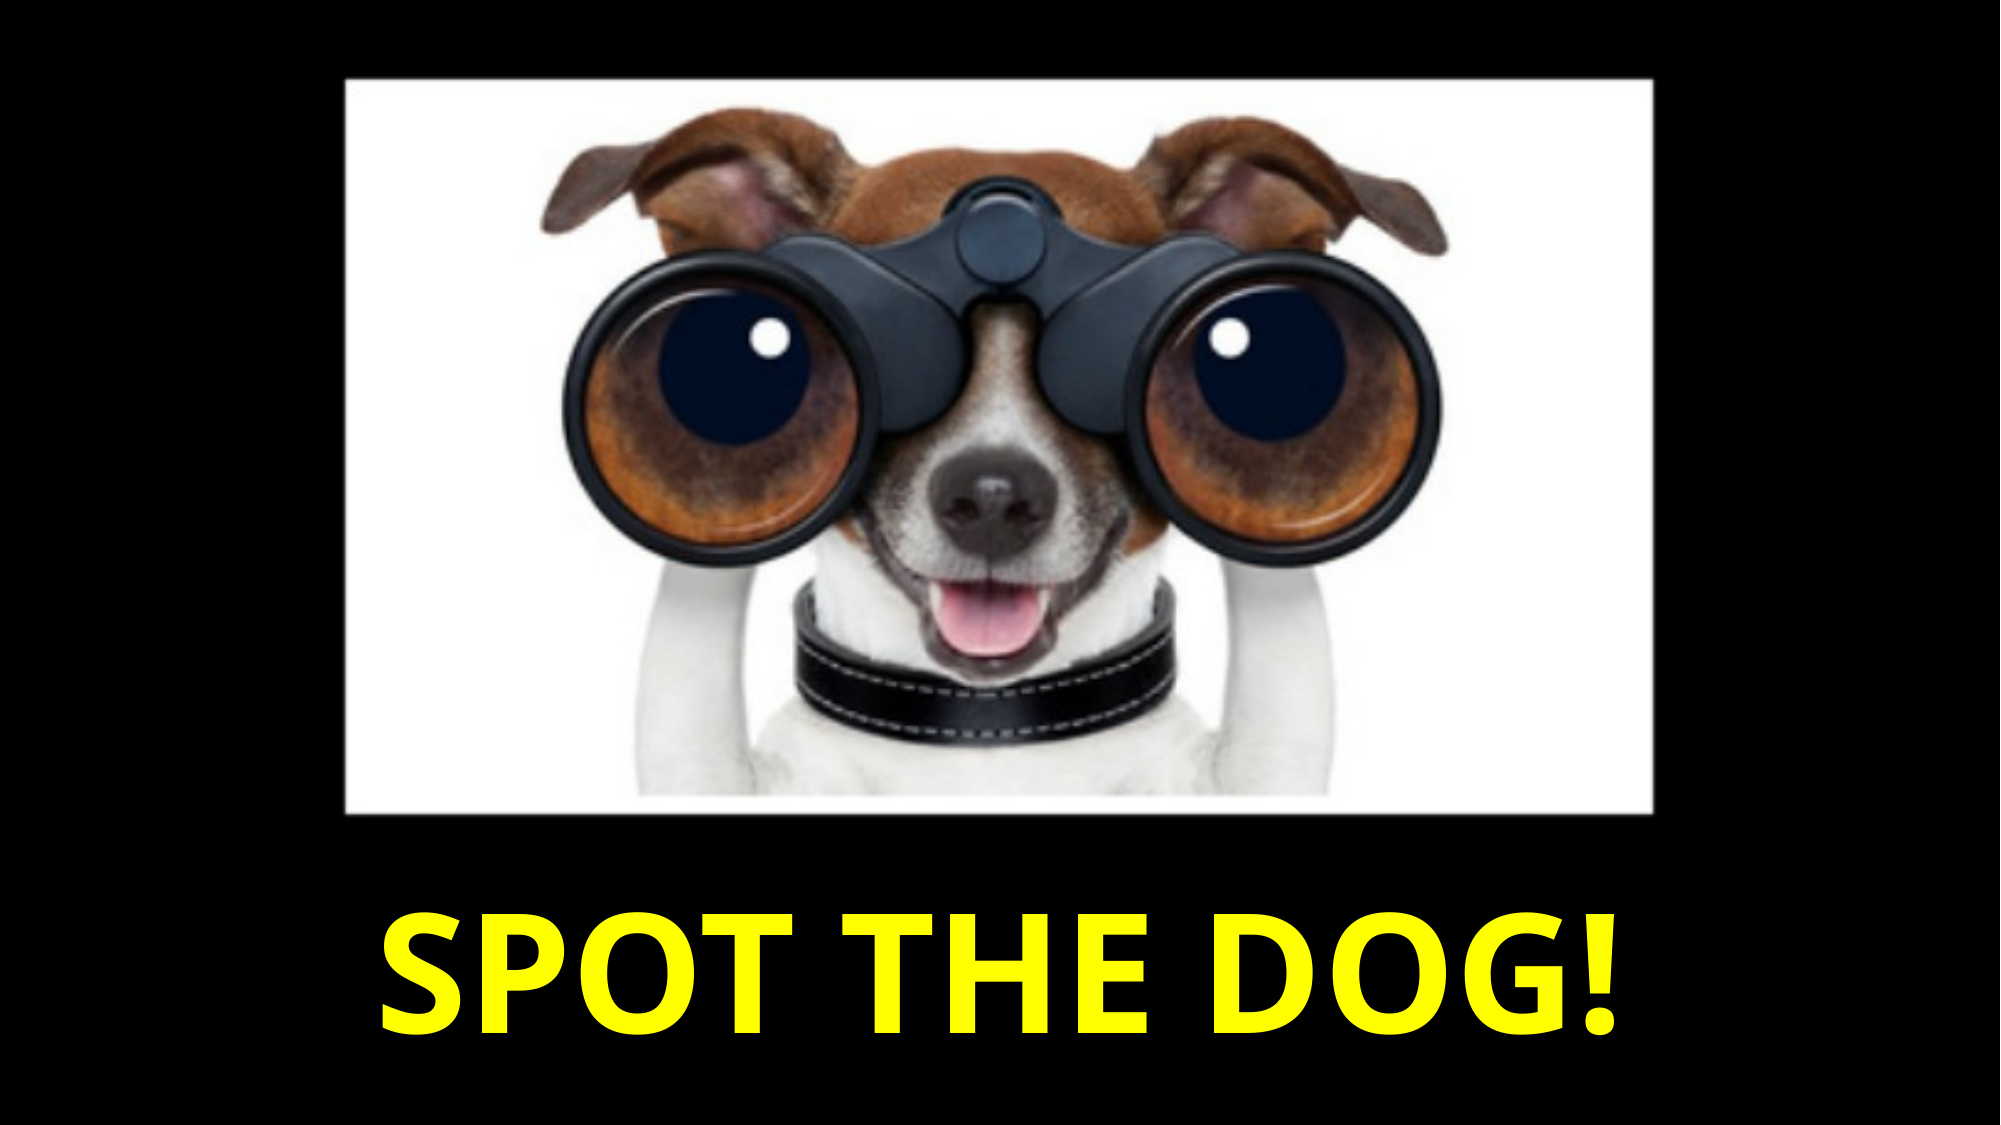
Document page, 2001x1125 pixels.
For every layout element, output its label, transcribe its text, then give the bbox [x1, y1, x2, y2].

picture [324, 58, 1676, 837]
text_box SPOT THE DOG! [0, 836, 2000, 1098]
